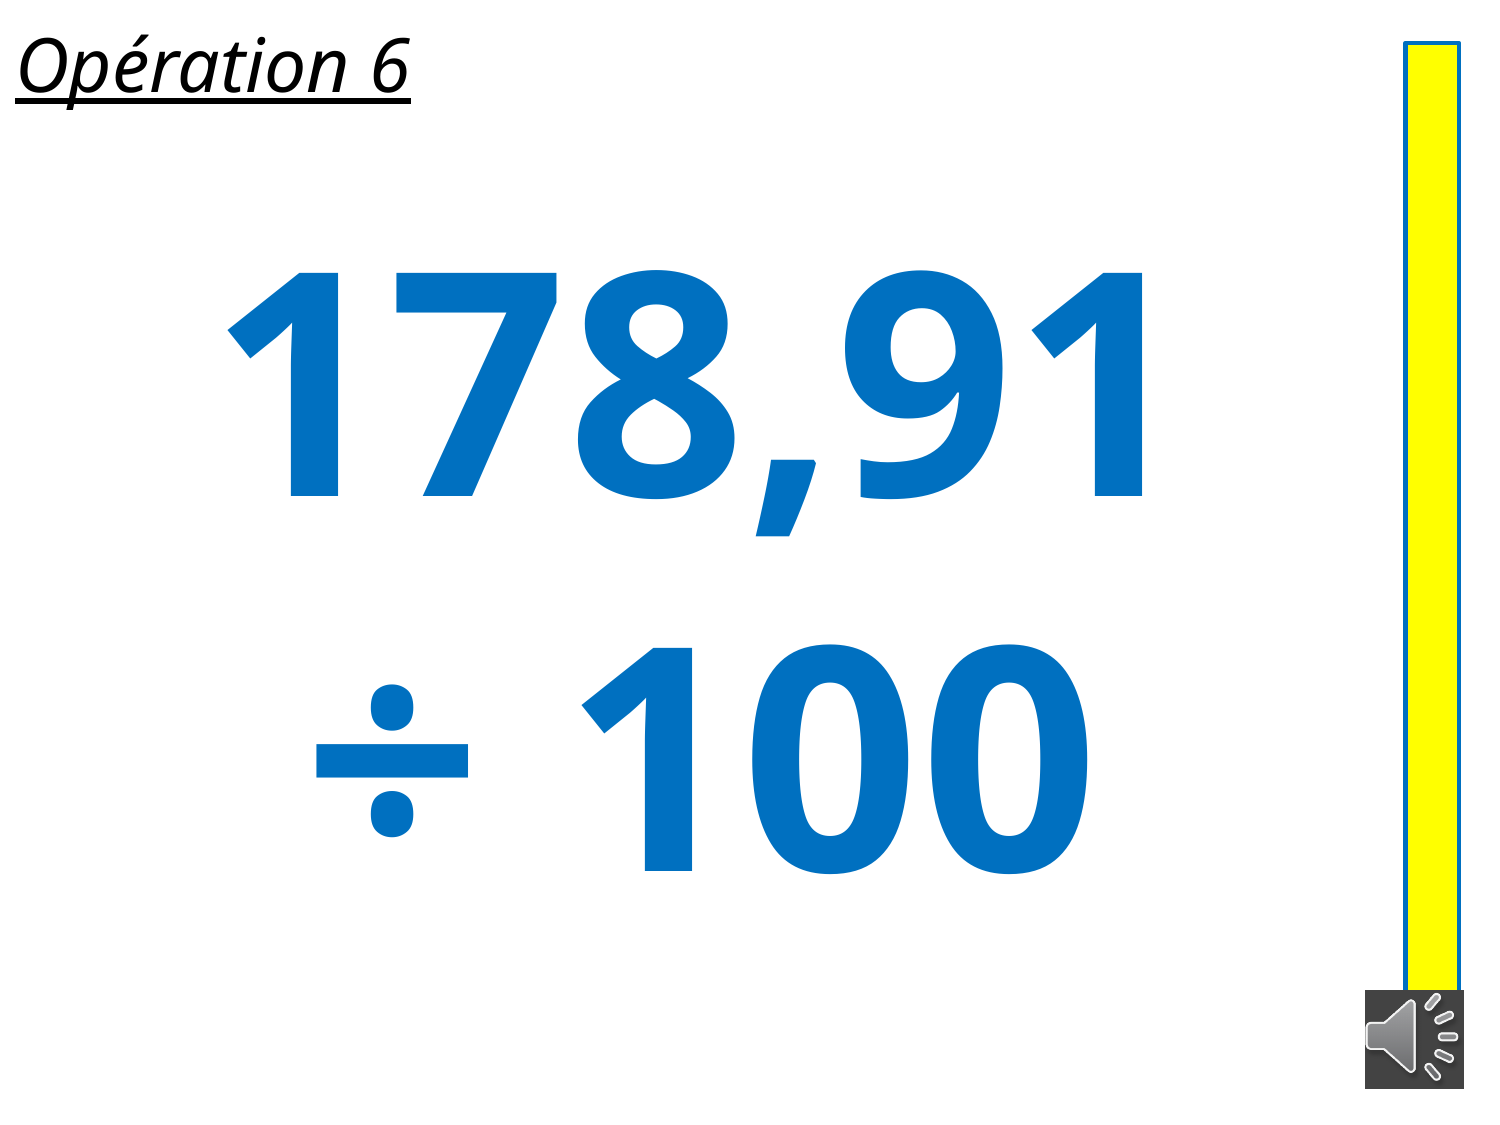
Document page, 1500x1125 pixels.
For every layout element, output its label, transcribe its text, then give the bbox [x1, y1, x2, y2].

text_box 178,91 ÷ 100 [0, 176, 1403, 941]
title Opération 6 [0, 0, 502, 126]
text_box [1403, 41, 1461, 987]
picture [1364, 989, 1465, 1090]
